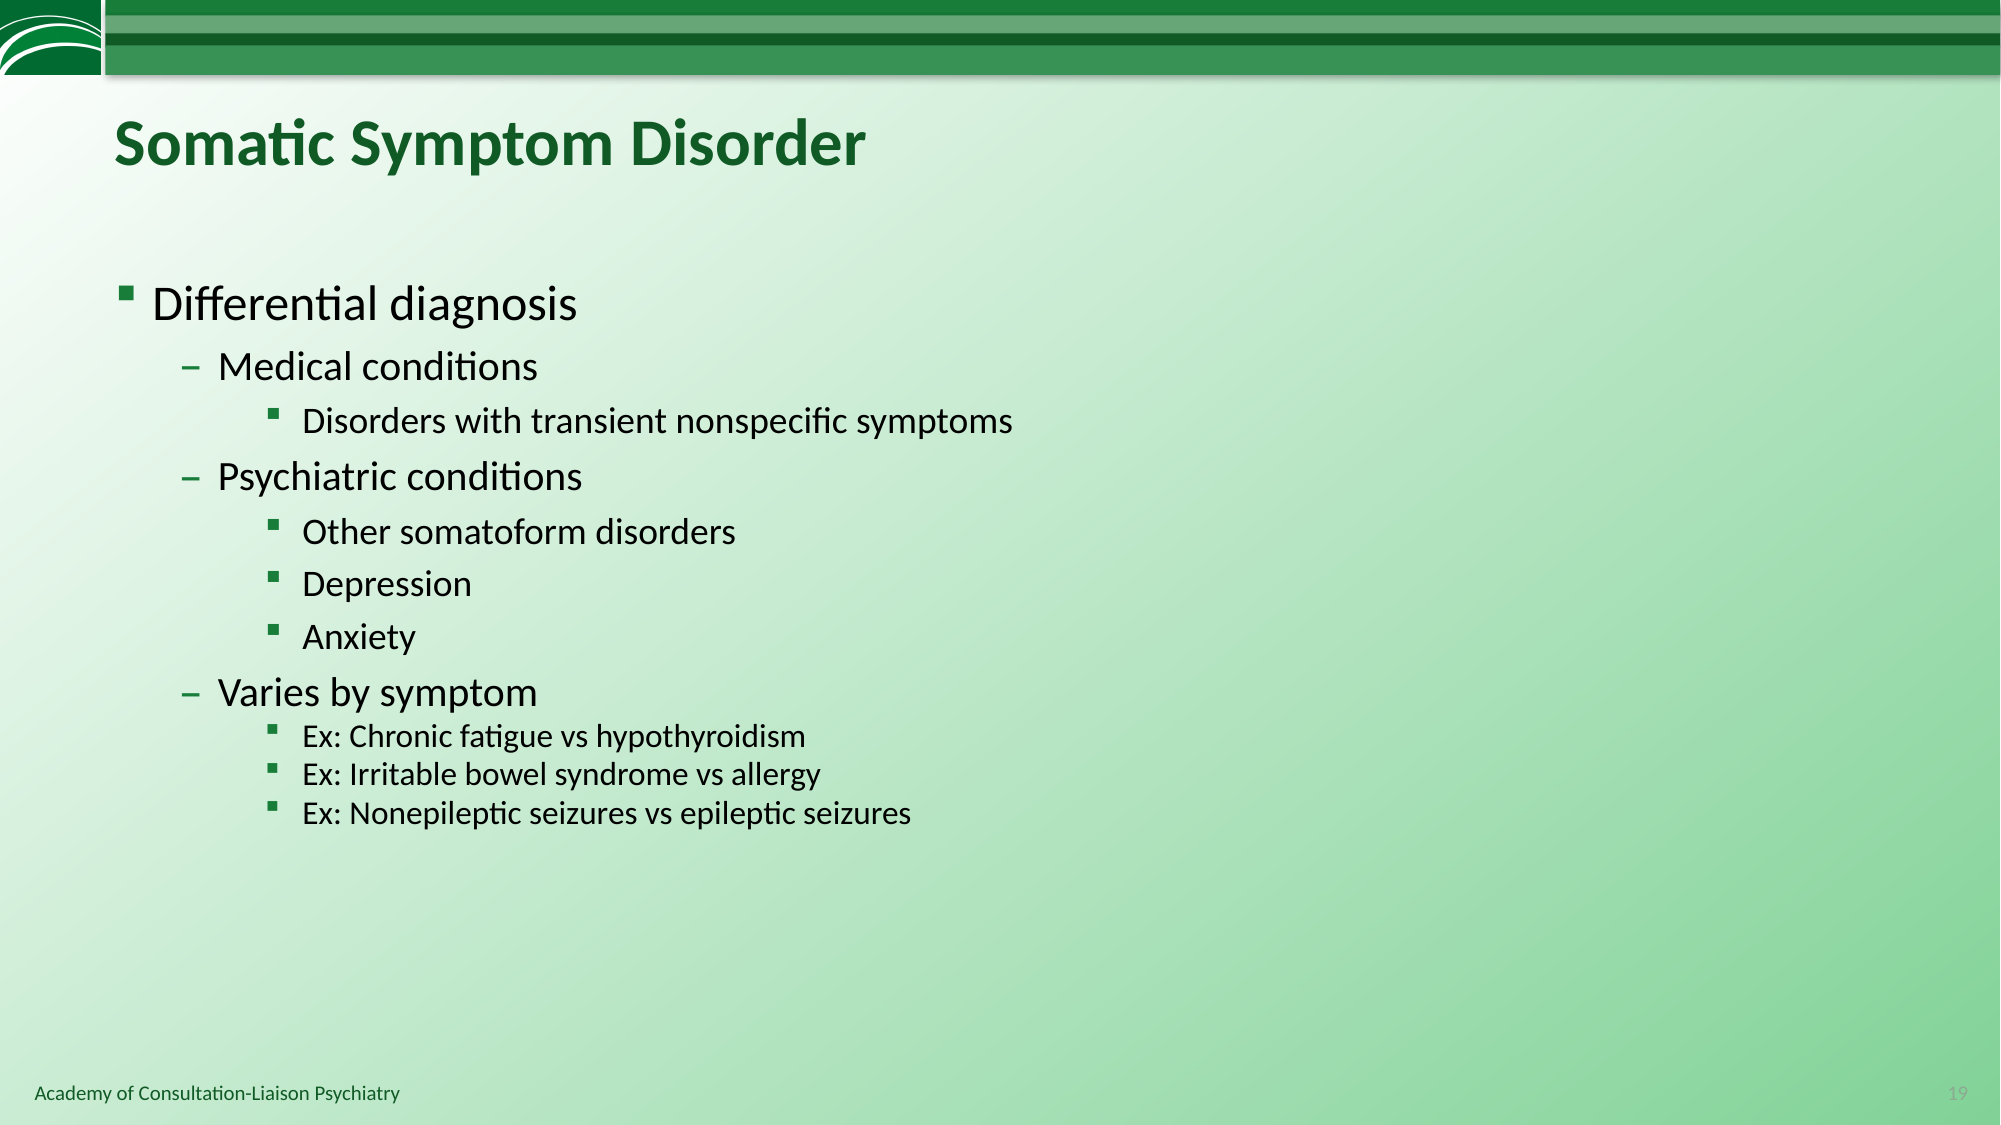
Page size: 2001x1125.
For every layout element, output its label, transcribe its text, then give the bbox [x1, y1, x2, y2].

list Differential diagnosis Medical conditions Disorders with transient nonspecific symptoms Psychiatric conditions Other somatoform disorders Depression Anxiety Varies by symptom Ex: Chronic fatigue vs hypothyroidism Ex: Irritable bowel syndrome vs allergy Ex: Nonepileptic seizures vs epileptic seizures [99, 262, 1900, 1005]
title Somatic Symptom Disorder [99, 45, 1900, 233]
slide_number 19 [1903, 1062, 1984, 1122]
picture [0, 0, 101, 75]
